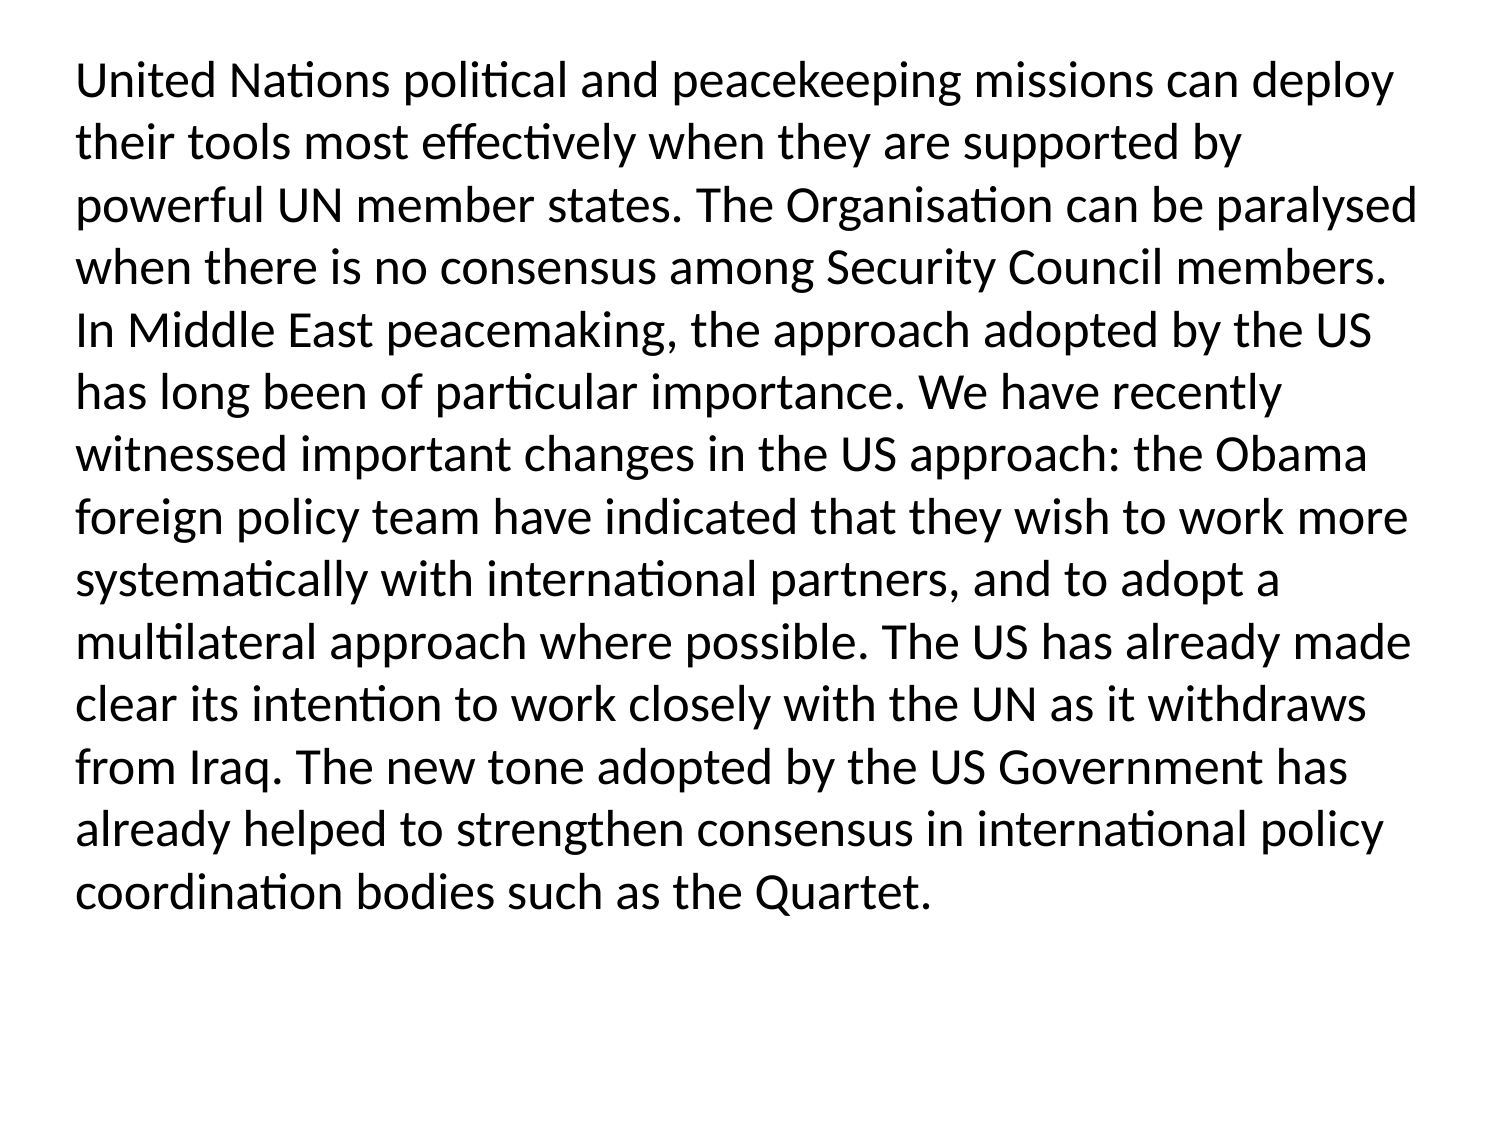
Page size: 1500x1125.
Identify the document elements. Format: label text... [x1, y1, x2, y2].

title United Nations political and peacekeeping missions can deploy their tools most effectively when they are supported by powerful UN member states. The Organisation can be paralysed when there is no consensus among Security Council members. In Middle East peacemaking, the approach adopted by the US has long been of particular importance. We have recently witnessed important changes in the US approach: the Obama foreign policy team have indicated that they wish to work more systematically with international partners, and to adopt a multilateral approach where possible. The US has already made clear its intention to work closely with the UN as it withdraws from Iraq. The new tone adopted by the US Government has already helped to strengthen consensus in international policy coordination bodies such as the Quartet. [75, 45, 1425, 929]
